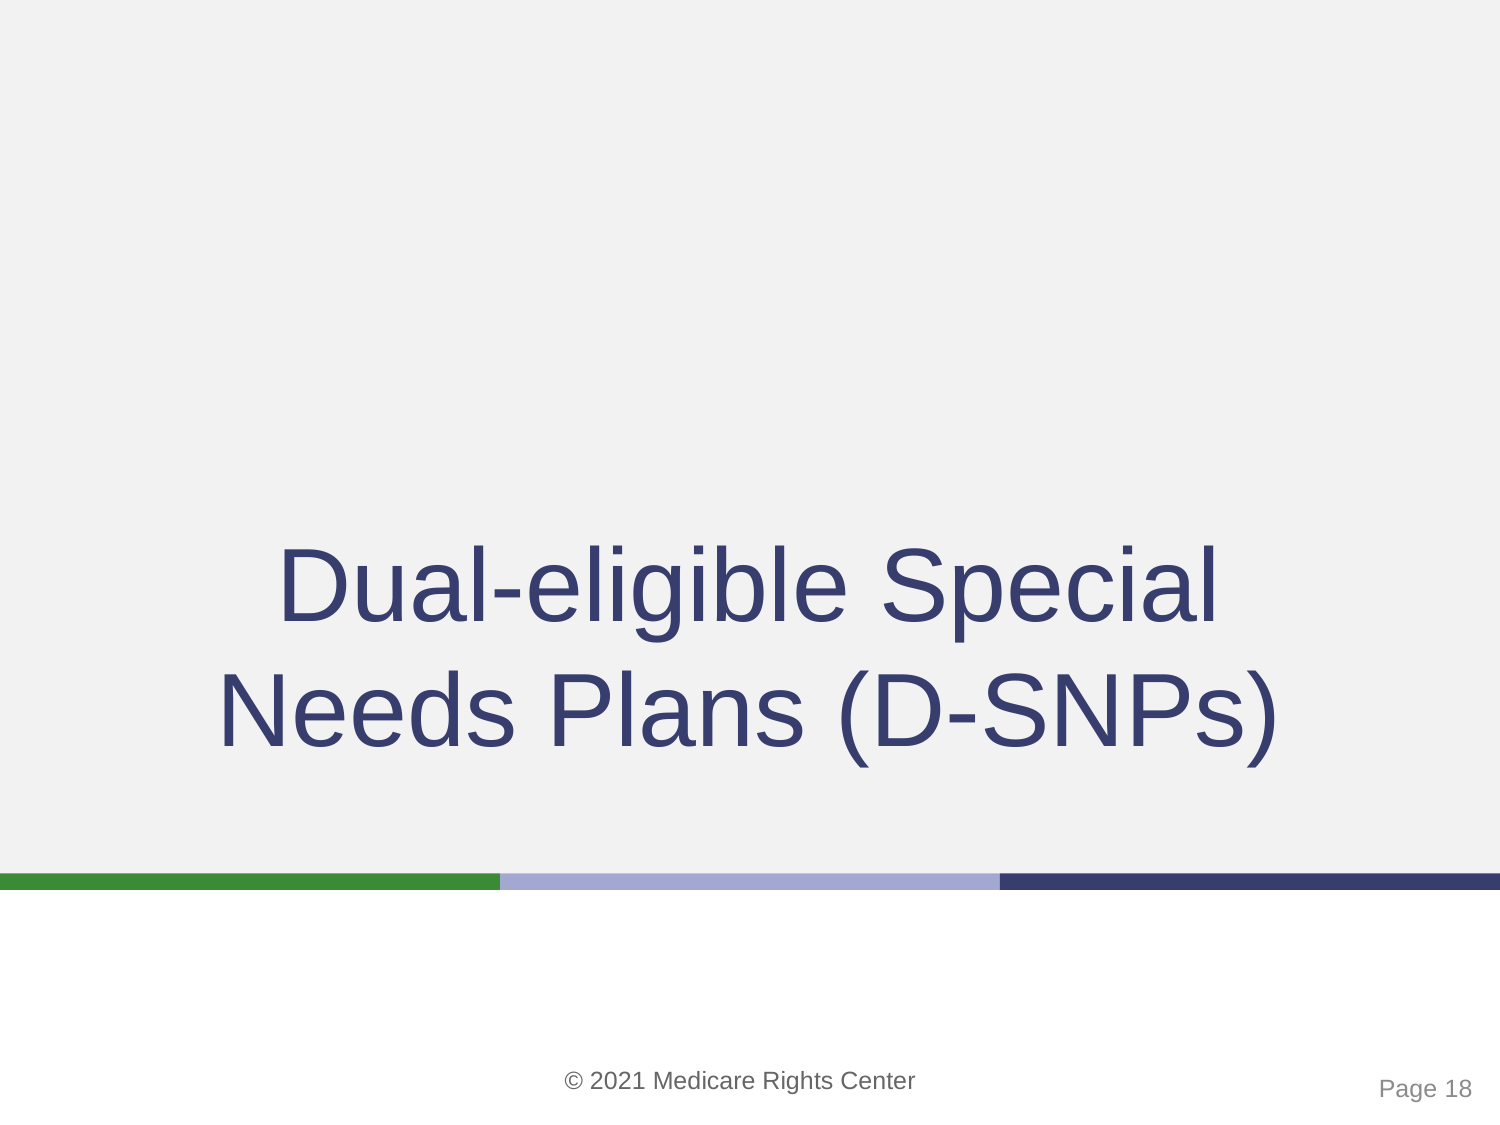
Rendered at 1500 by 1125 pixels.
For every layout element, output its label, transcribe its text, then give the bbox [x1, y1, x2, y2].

title Dual-eligible Special Needs Plans (D-SNPs) [102, 562, 1397, 724]
slide_number Page 18 [1149, 1057, 1488, 1118]
